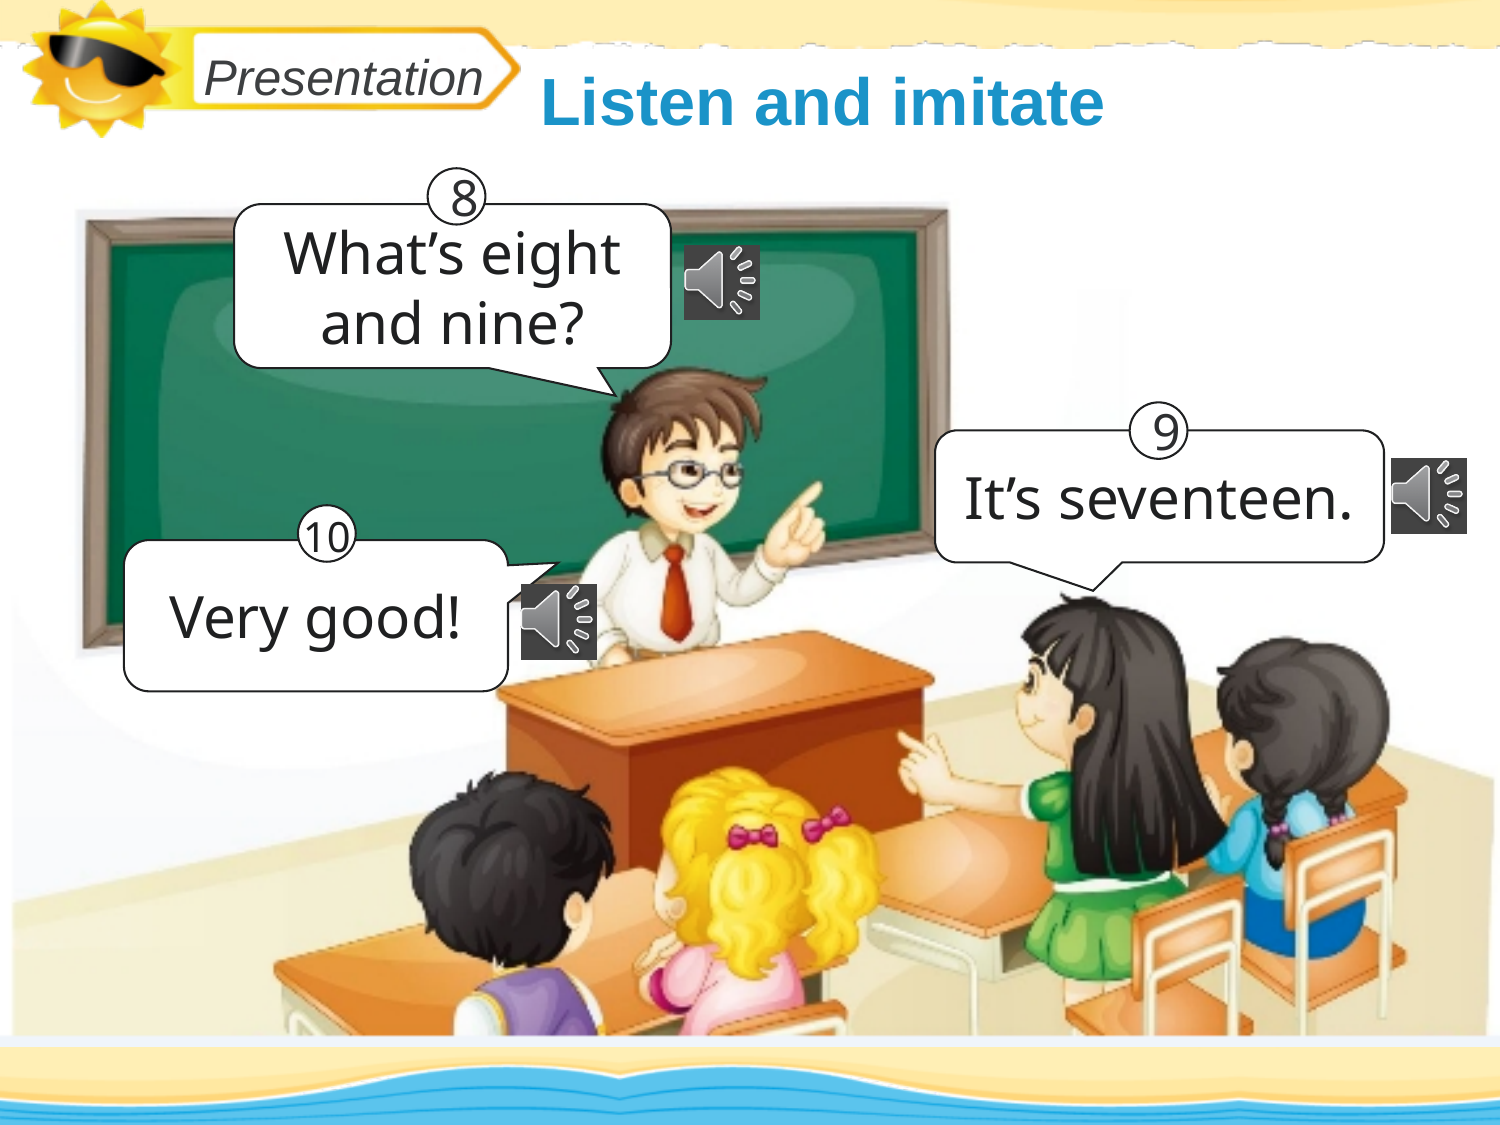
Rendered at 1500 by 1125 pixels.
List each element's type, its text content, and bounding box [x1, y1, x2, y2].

text_box Presentation [546, 20, 552, 60]
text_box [935, 402, 1384, 563]
picture [0, 0, 1500, 138]
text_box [234, 168, 672, 369]
footer [496, 1047, 1004, 1103]
picture [0, 192, 1500, 1125]
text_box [123, 503, 508, 692]
text_box Listen and imitate [525, 60, 1198, 179]
